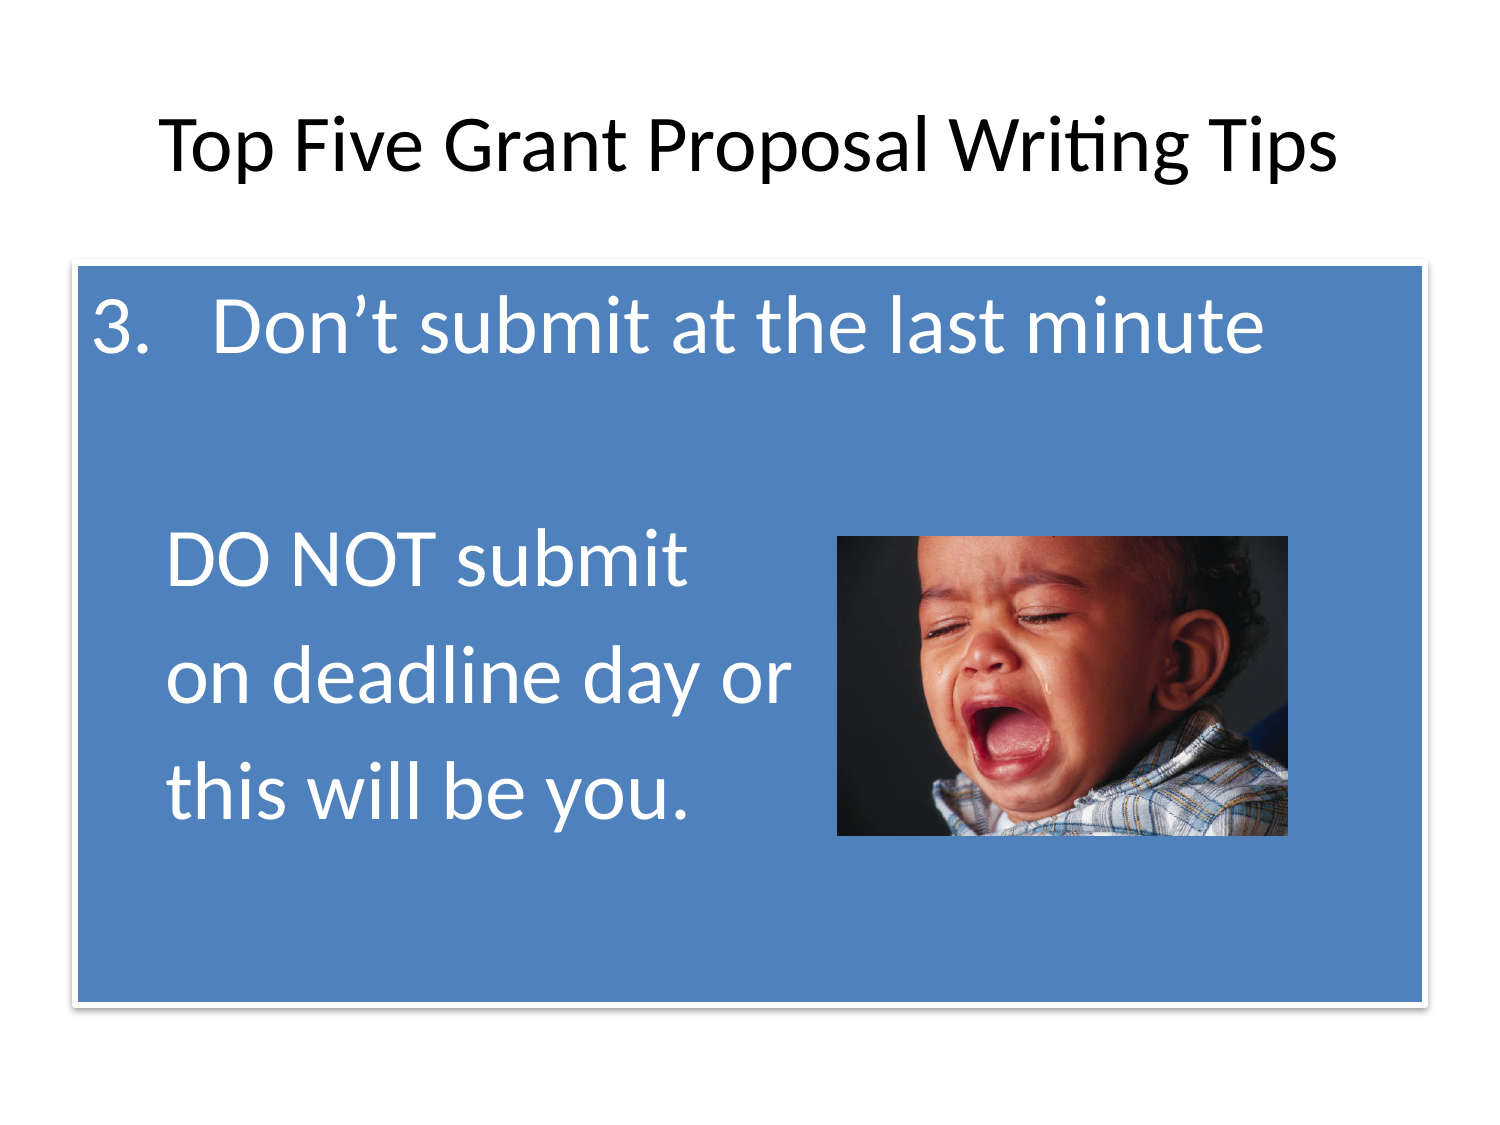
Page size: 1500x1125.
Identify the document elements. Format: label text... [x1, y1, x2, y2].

list Don’t submit at the last minute DO NOT submit on deadline day or this will be you. [72, 259, 1428, 1008]
picture [837, 536, 1288, 836]
title Top Five Grant Proposal Writing Tips [75, 45, 1425, 233]
